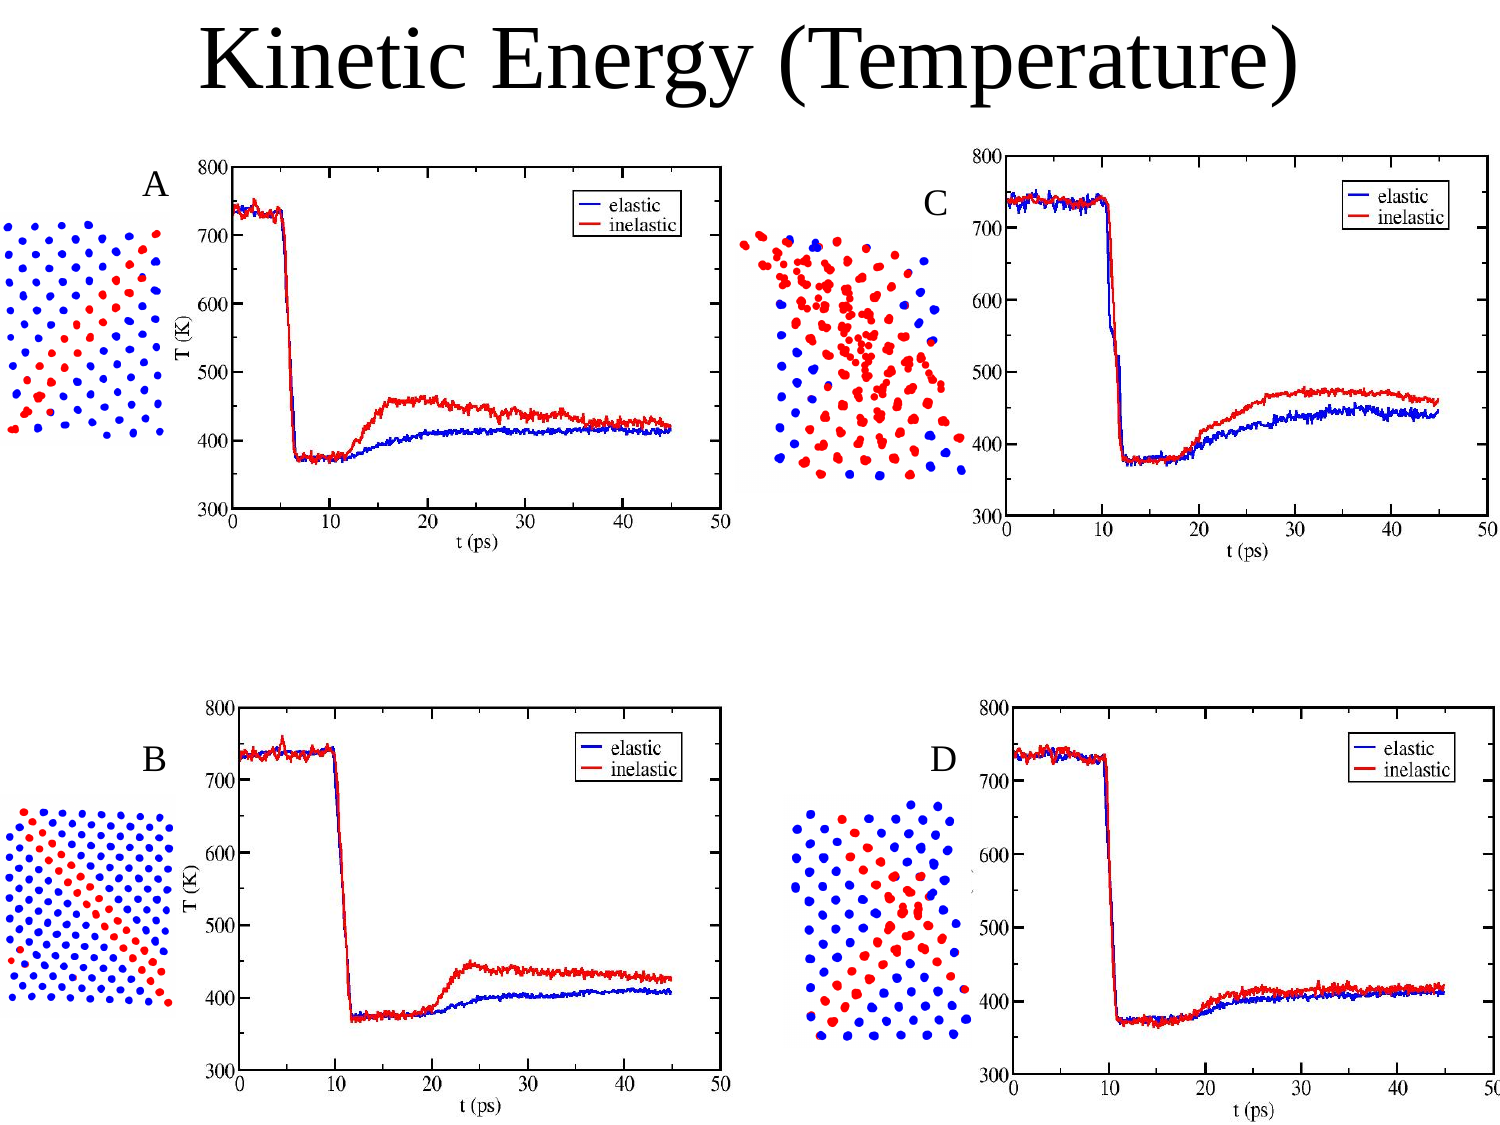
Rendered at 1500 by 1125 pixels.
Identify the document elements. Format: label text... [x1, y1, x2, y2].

text_box A [127, 151, 153, 210]
text_box B [127, 726, 168, 787]
title Kinetic Energy (Temperature) [75, 0, 1425, 146]
picture [735, 144, 1500, 570]
picture [0, 145, 734, 581]
picture [0, 696, 734, 1122]
picture [783, 696, 1500, 1122]
text_box D [915, 726, 941, 787]
text_box C [908, 170, 935, 227]
